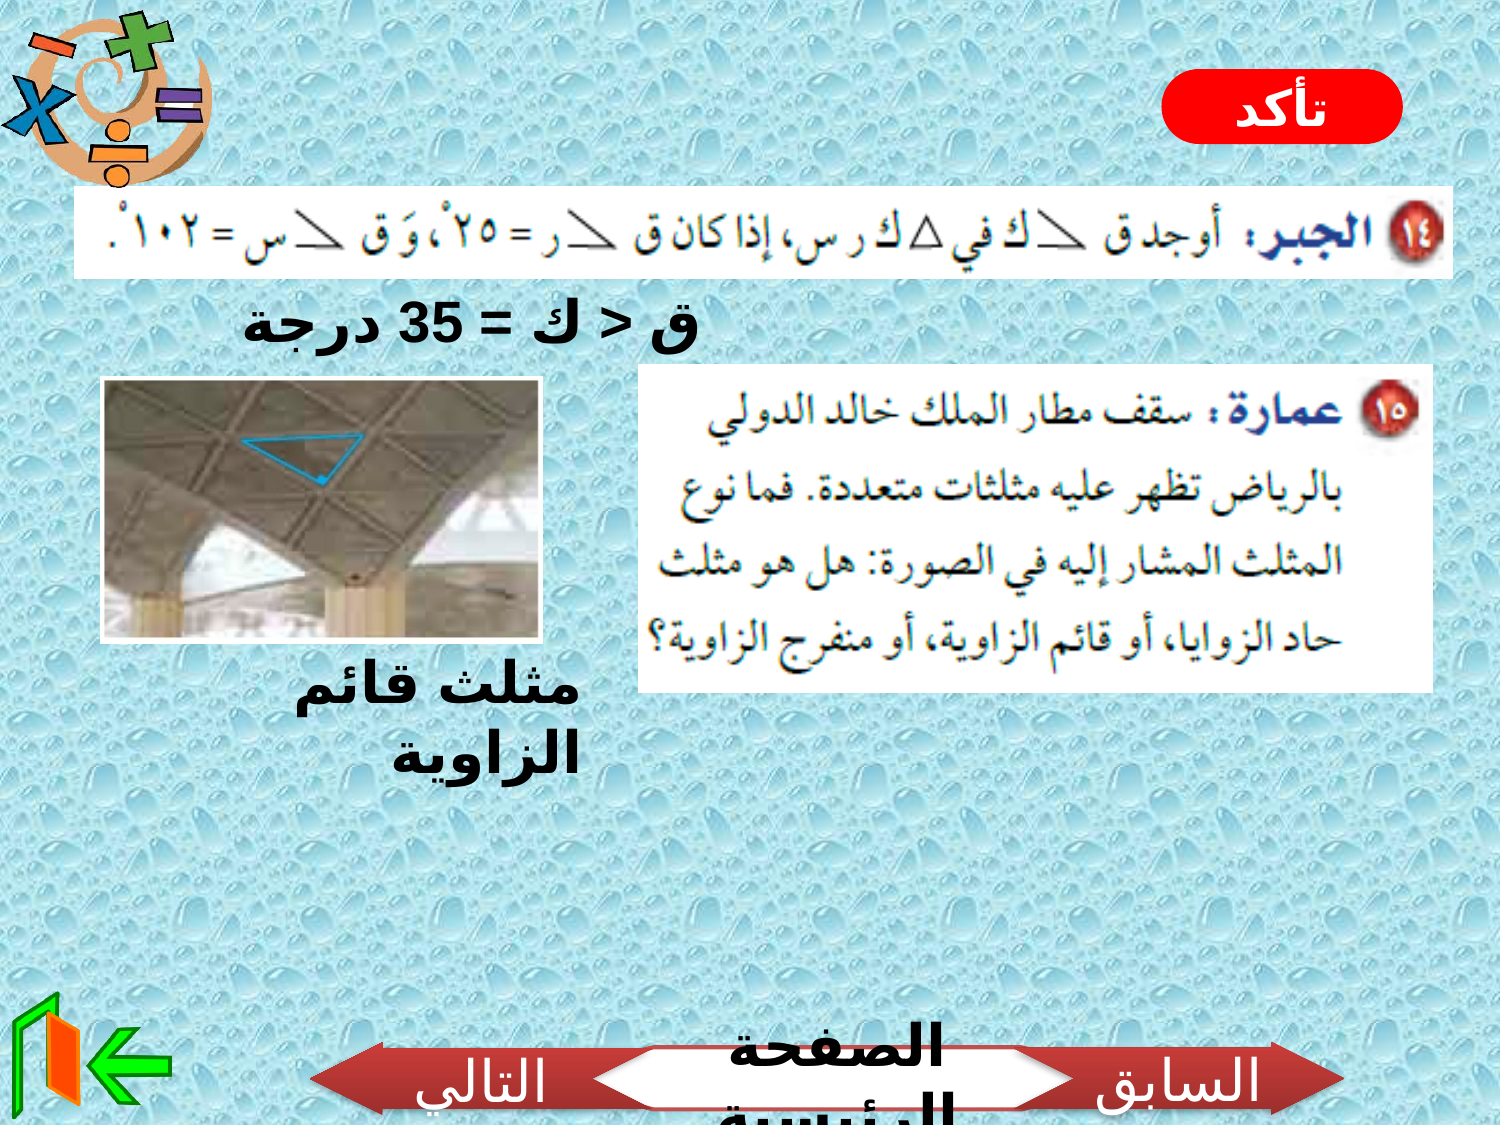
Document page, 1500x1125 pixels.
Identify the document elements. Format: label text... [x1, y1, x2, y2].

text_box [309, 1041, 1345, 1116]
picture [933, 1116, 943, 1125]
picture [828, 1116, 923, 1125]
text_box ق < ك = 35 درجة [204, 286, 717, 362]
text_box مثلث قائم الزاوية [149, 638, 597, 793]
text_box تأكد [1161, 69, 1403, 145]
picture [0, 0, 1500, 1125]
picture [745, 1116, 817, 1125]
